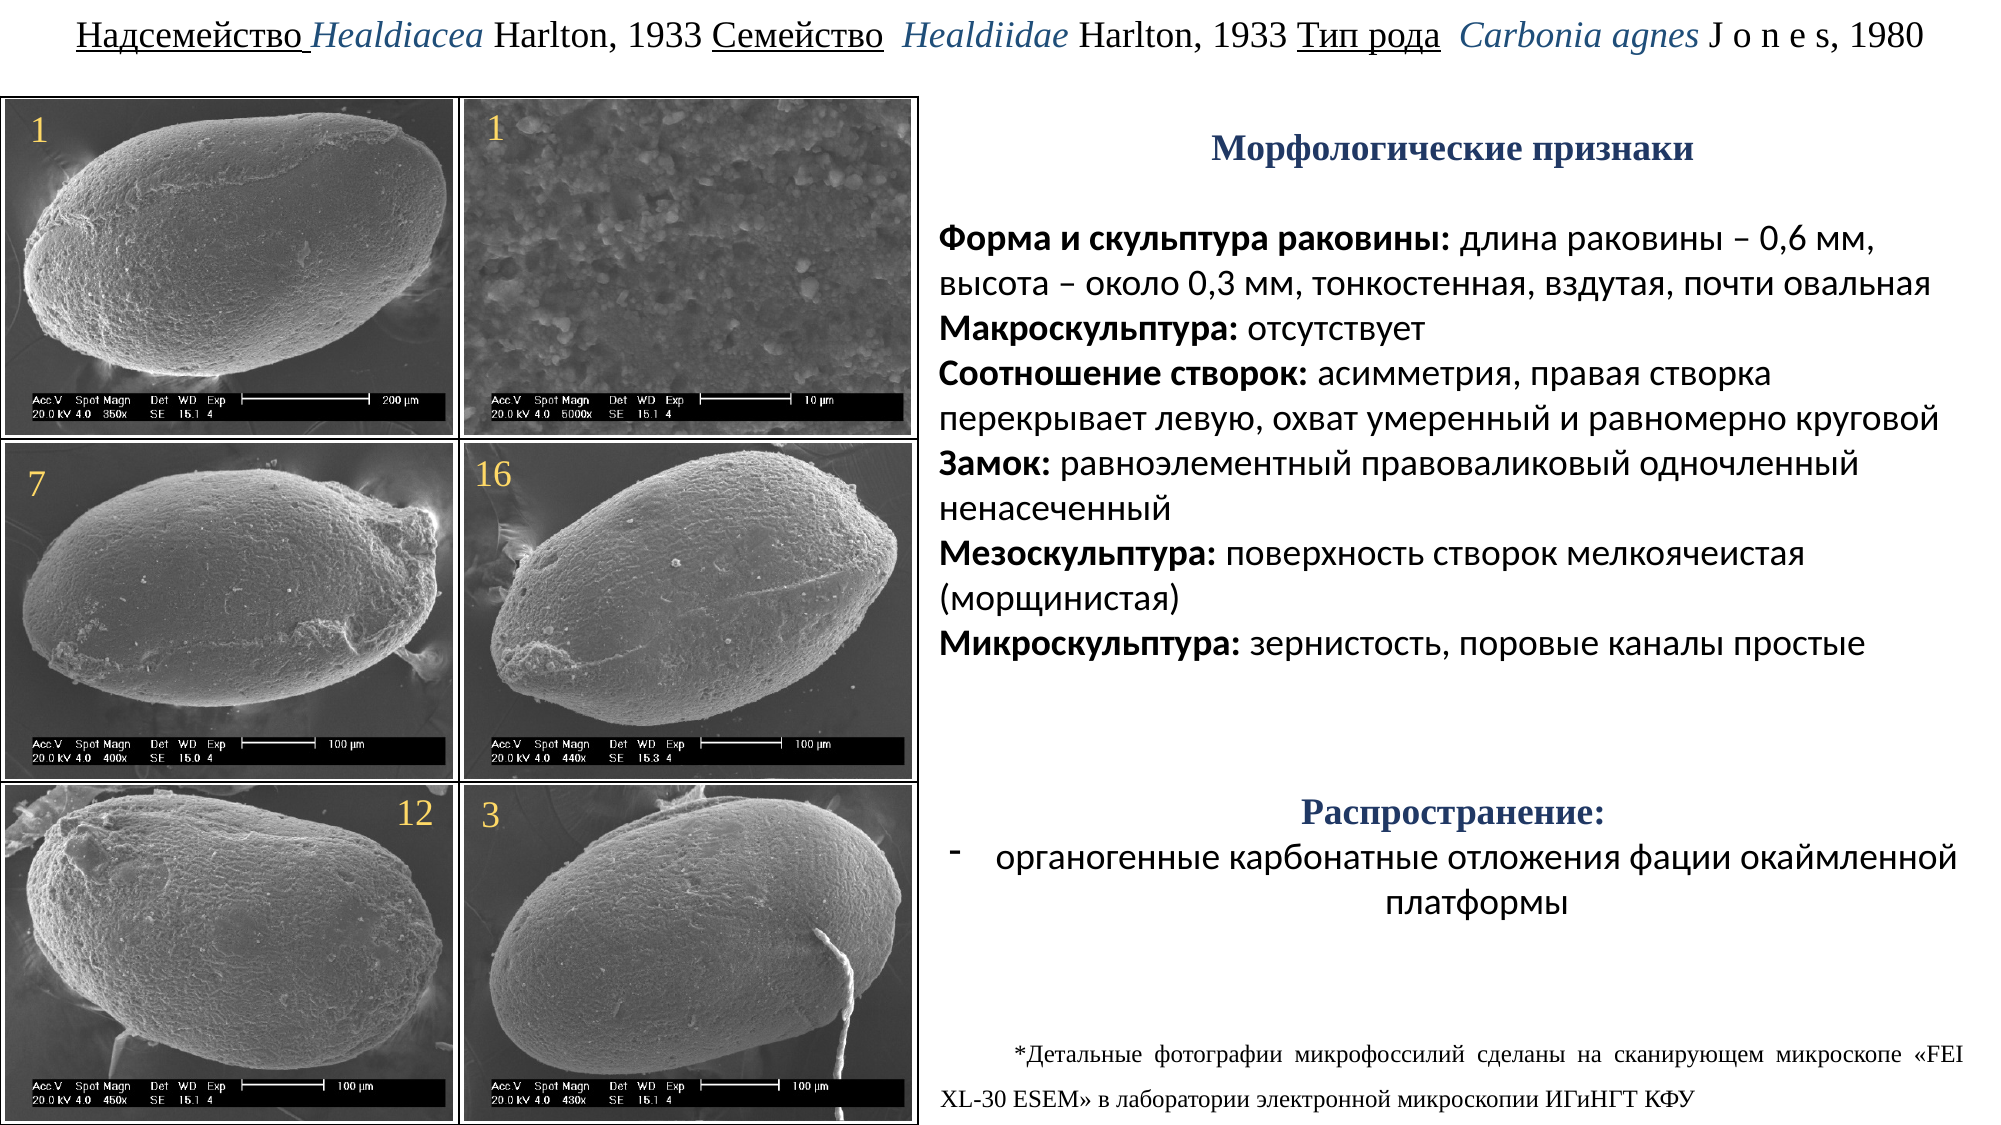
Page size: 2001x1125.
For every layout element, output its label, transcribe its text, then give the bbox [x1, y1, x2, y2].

text_box 16 [443, 438, 543, 502]
text_box Морфологические признаки Форма и скульптура раковины: длина раковины – 0,6 мм, высота – около 0,3 мм, тонкостенная, вздутая, почти овальная Макроскульптура: отсутствует Соотношение створок: асимметрия, правая створка перекрывает левую, охват умеренный и равномерно круговой Замок: равноэлементный правоваликовый одночленный ненасеченный Мезоскульптура: поверхность створок мелкоячеистая (морщинистая) Микроскульптура: зернистость, поровые каналы простые [924, 115, 1982, 671]
table_cell [525, 440, 917, 781]
table_cell [1, 783, 458, 1124]
table_header [460, 98, 917, 438]
table_cell [460, 502, 464, 777]
text_box *Детальные фотографии микрофоссилий сделаны на сканирующем микроскопе «FEI XL-30 ESEM» в лаборатории электронной микроскопии ИГиНГТ КФУ [925, 1014, 1981, 1120]
table_cell [460, 783, 917, 1124]
table_cell [453, 502, 458, 777]
text_box 1 [5, 94, 74, 99]
text_box Надсемейство Healdiacea Harlton, 1933 Семейство Healdiidae Harlton, 1933 Тип рода Carbonia agnes J o n e s, 1980 [0, 0, 2000, 63]
table_header [1, 98, 458, 438]
text_box 1 [462, 91, 530, 155]
picture [5, 443, 453, 779]
picture [5, 785, 453, 1121]
picture [464, 785, 912, 1121]
table_cell [1, 440, 443, 781]
picture [464, 443, 912, 779]
picture [5, 99, 453, 435]
text_box 3 [465, 779, 525, 785]
text_box 12 [365, 777, 465, 841]
text_box Распространение: органогенные карбонатные отложения фации окаймленной платформы [921, 779, 1986, 929]
picture [464, 99, 911, 435]
